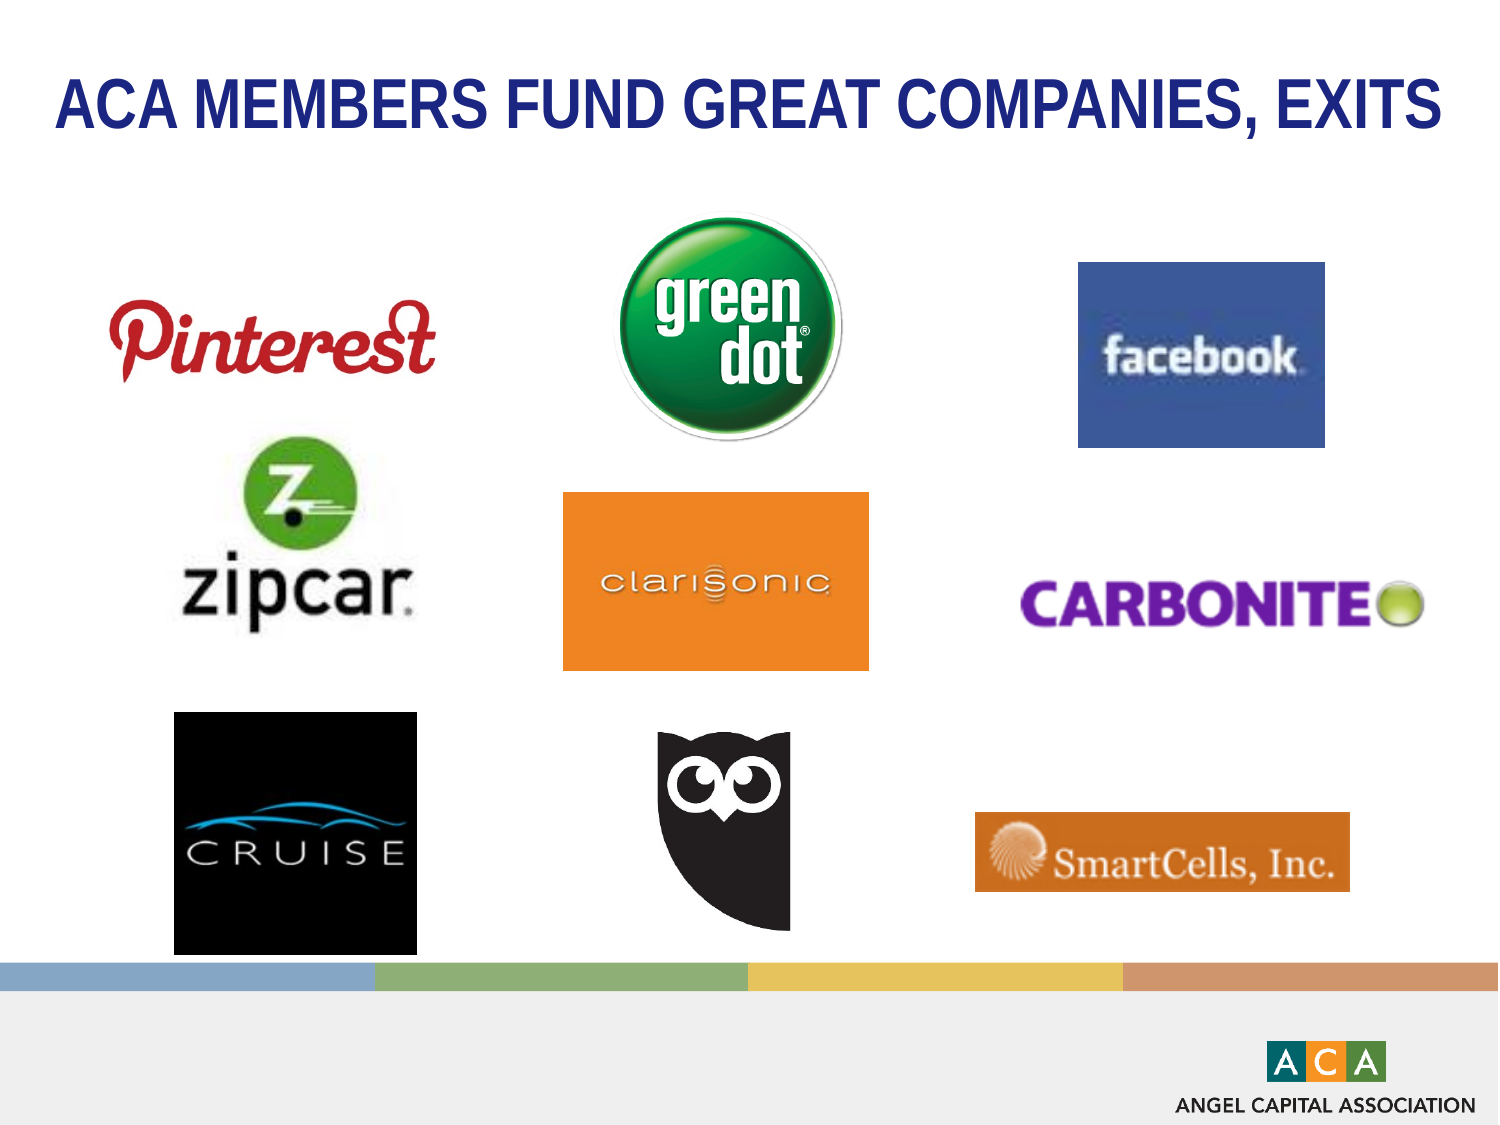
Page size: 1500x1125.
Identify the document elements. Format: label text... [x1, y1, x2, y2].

picture [30, 228, 513, 687]
title Aca members fund great companies, exits [0, 37, 1500, 163]
picture [599, 199, 856, 456]
picture [974, 812, 1351, 892]
picture [1175, 1040, 1475, 1113]
picture [1009, 262, 1441, 775]
picture [174, 712, 417, 955]
picture [594, 699, 854, 959]
picture [562, 492, 869, 671]
